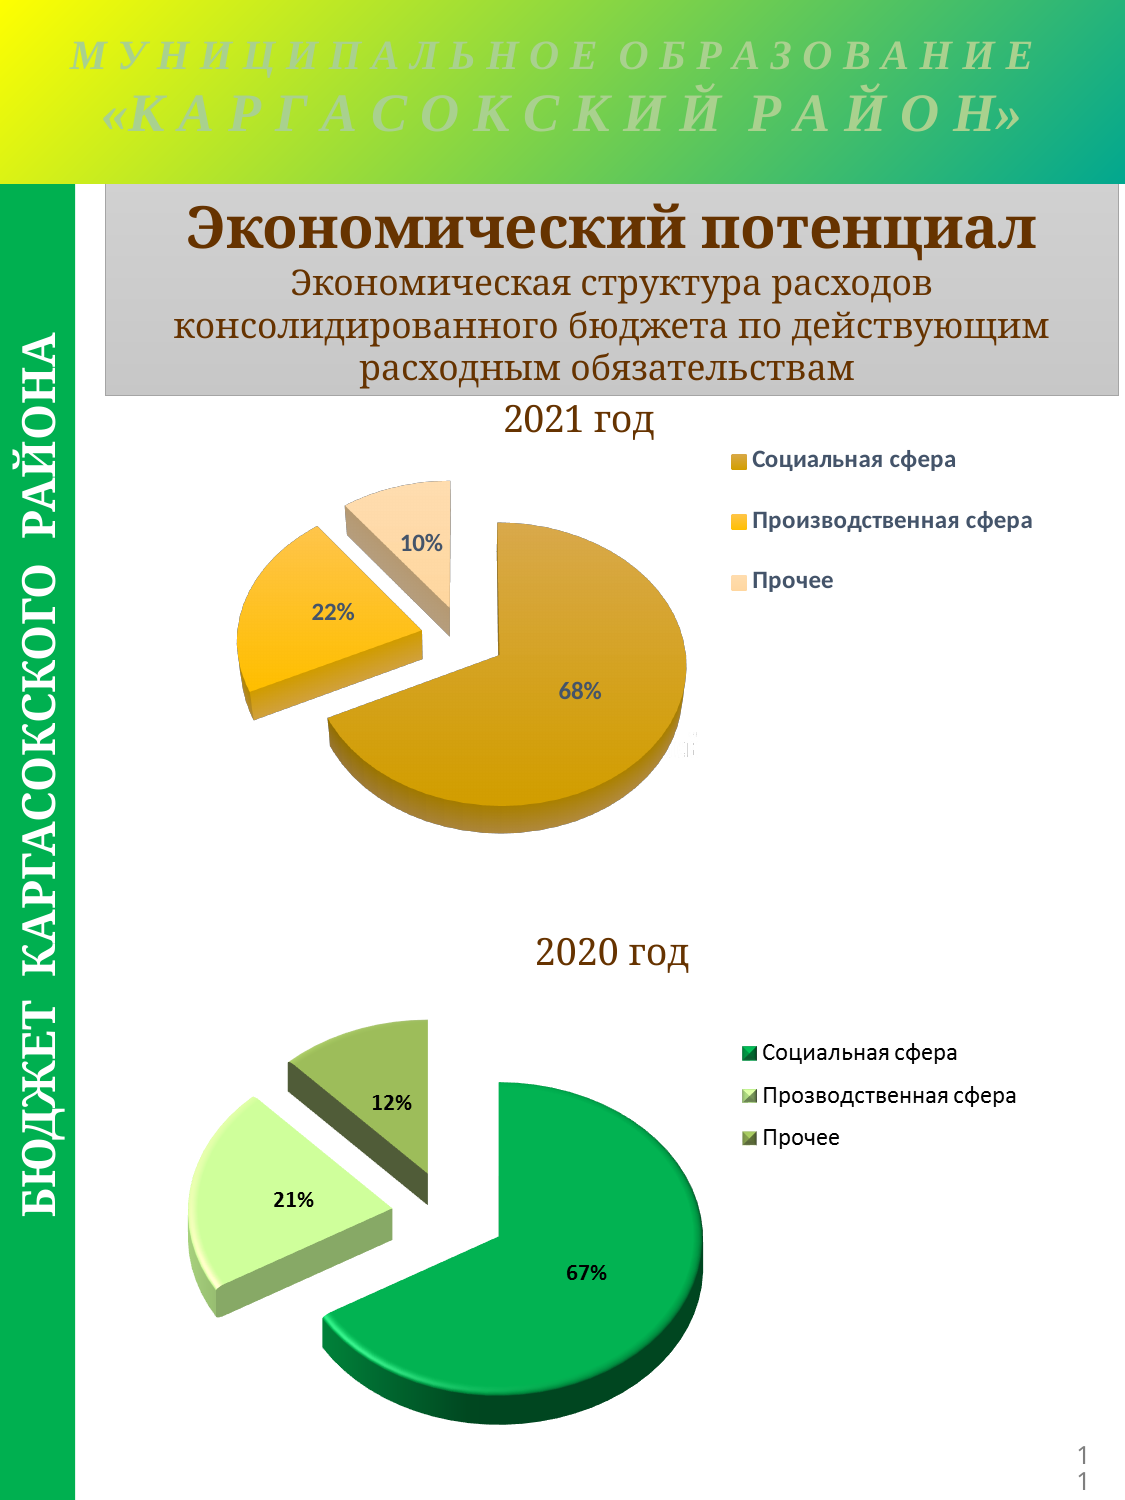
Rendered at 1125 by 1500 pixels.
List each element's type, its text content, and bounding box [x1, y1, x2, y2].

text_box БЮДЖЕТ КАРГАСОКСКОГО РАЙОНА [0, 184, 76, 1500]
chart [51, 372, 1071, 891]
text_box 2020 год [499, 920, 725, 980]
text_box М У Н И Ц И П А Л Ь Н О Е О Б Р А З О В А Н И Е «К А Р Г А С О К С К И Й Р А Й О Н» [0, 0, 1125, 184]
text_box Экономический потенциал Экономическая структура расходов консолидированного бюджета по действующим расходным обязательствам [105, 184, 1119, 396]
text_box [125, 991, 1036, 1492]
slide_number 11 [1061, 1417, 1119, 1497]
